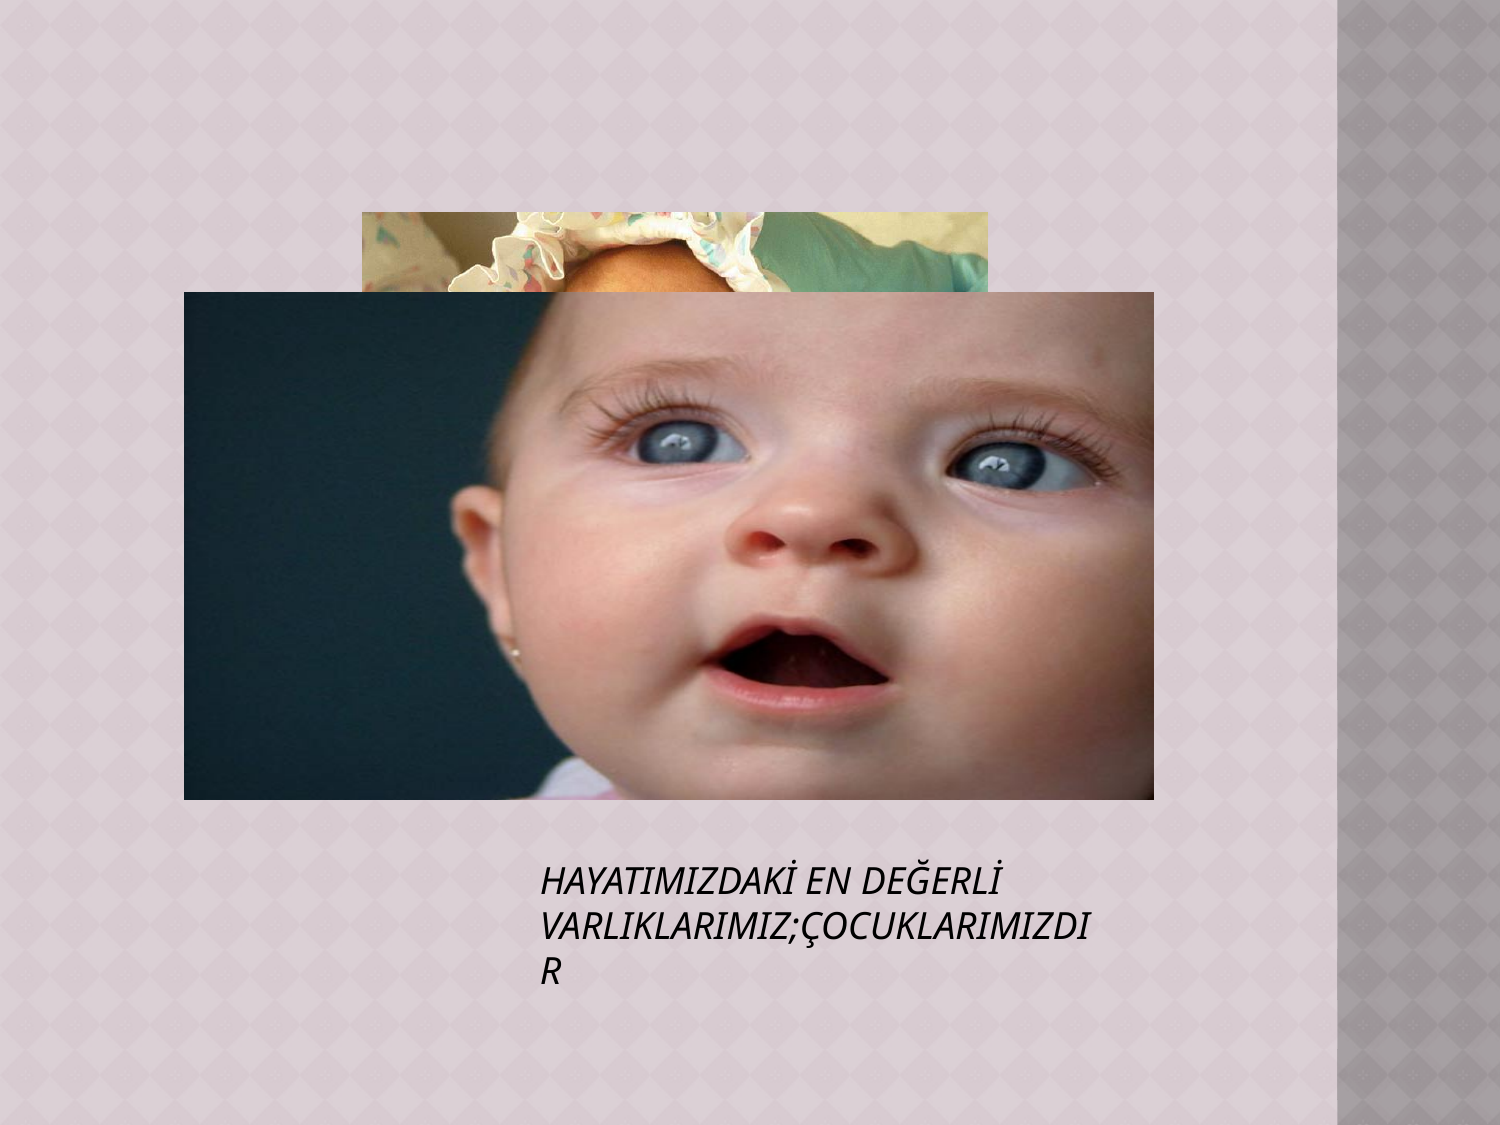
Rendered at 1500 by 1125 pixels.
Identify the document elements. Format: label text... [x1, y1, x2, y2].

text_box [362, 211, 988, 289]
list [183, 291, 1154, 801]
text_box HAYATIMIZDAKİ EN DEĞERLİ VARLIKLARIMIZ;ÇOCUKLARIMIZDIR [524, 849, 1125, 1000]
